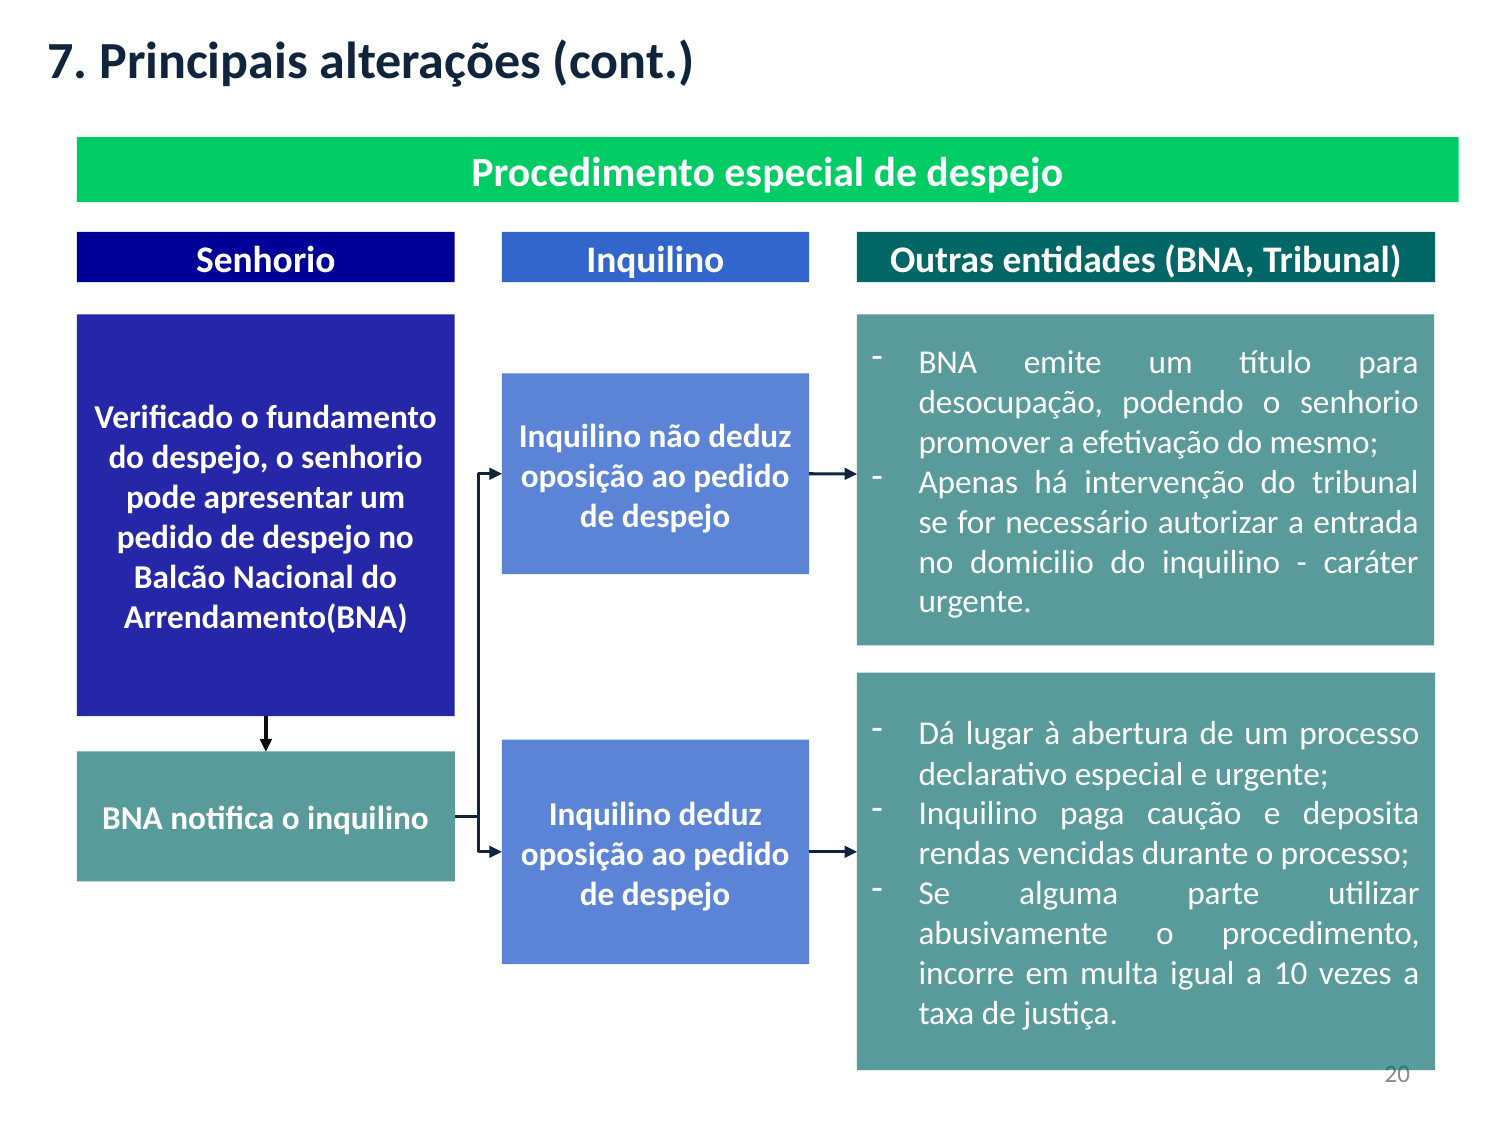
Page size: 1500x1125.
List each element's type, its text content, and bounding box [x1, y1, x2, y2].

text_box BNA notifica o inquilino [75, 749, 457, 883]
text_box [454, 816, 502, 852]
text_box Inquilino [500, 230, 811, 284]
text_box Verificado o fundamento do despejo, o senhorio pode apresentar um pedido de despejo no Balcão Nacional do Arrendamento(BNA) [75, 312, 457, 718]
text_box Inquilino deduz oposição ao pedido de despejo [500, 738, 811, 966]
text_box BNA emite um título para desocupação, podendo o senhorio promover a efetivação do mesmo; Apenas há intervenção do tribunal se for necessário autorizar a entrada no domicilio do inquilino - caráter urgente. [855, 312, 1436, 647]
text_box Senhorio [75, 230, 457, 284]
text_box Dá lugar à abertura de um processo declarativo especial e urgente; Inquilino paga caução e deposita rendas vencidas durante o processo; Se alguma parte utilizar abusivamente o procedimento, incorre em multa igual a 10 vezes a taxa de justiça. [855, 670, 1437, 1072]
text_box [454, 473, 502, 815]
slide_number 20 [1074, 1072, 1425, 1103]
text_box Procedimento especial de despejo [75, 135, 1461, 204]
text_box 7. Principais alterações (cont.) [32, 18, 710, 159]
text_box Inquilino não deduz oposição ao pedido de despejo [500, 371, 811, 576]
text_box Outras entidades (BNA, Tribunal) [855, 230, 1437, 284]
